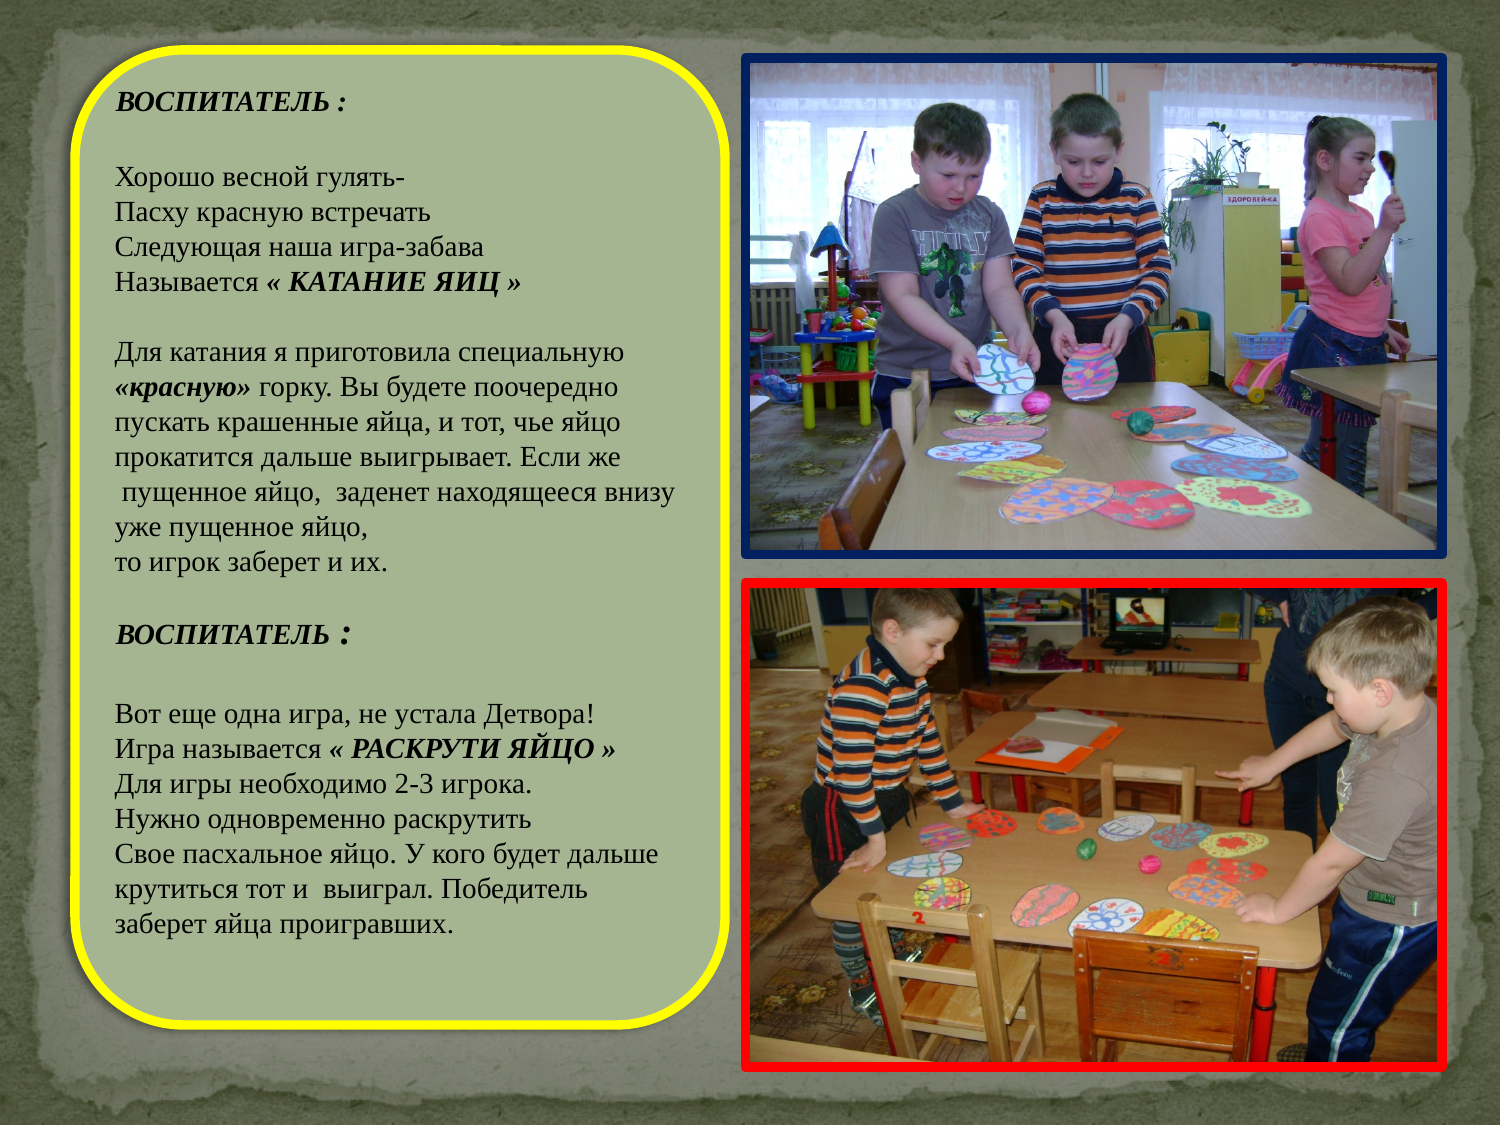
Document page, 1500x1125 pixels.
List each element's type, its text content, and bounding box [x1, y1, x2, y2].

text_box Вот еще одна игра, не устала Детвора! Игра называется « РАСКРУТИ ЯЙЦО » Для игры необходимо 2-3 игрока. Нужно одновременно раскрутить Свое пасхальное яйцо. У кого будет дальше крутиться тот и выиграл. Победитель заберет яйца проигравших. [99, 687, 739, 992]
text_box ВОСПИТАТЕЛЬ : [101, 74, 363, 125]
text_box [101, 992, 699, 1029]
picture [750, 63, 1438, 550]
picture [750, 588, 1437, 1062]
text_box [71, 46, 729, 990]
text_box Хорошо весной гулять- Пасху красную встречать Следующая наша игра-забава Называется « КАТАНИЕ ЯИЦ » Для катания я приготовила специальную «красную» горку. Вы будете поочередно пускать крашенные яйца, и тот, чье яйцо прокатится дальше выигрывает. Если же пущенное яйцо, заденет находящееся внизу уже пущенное яйцо, то игрок заберет и их. [99, 149, 775, 630]
text_box ВОСПИТАТЕЛЬ : [101, 599, 368, 660]
